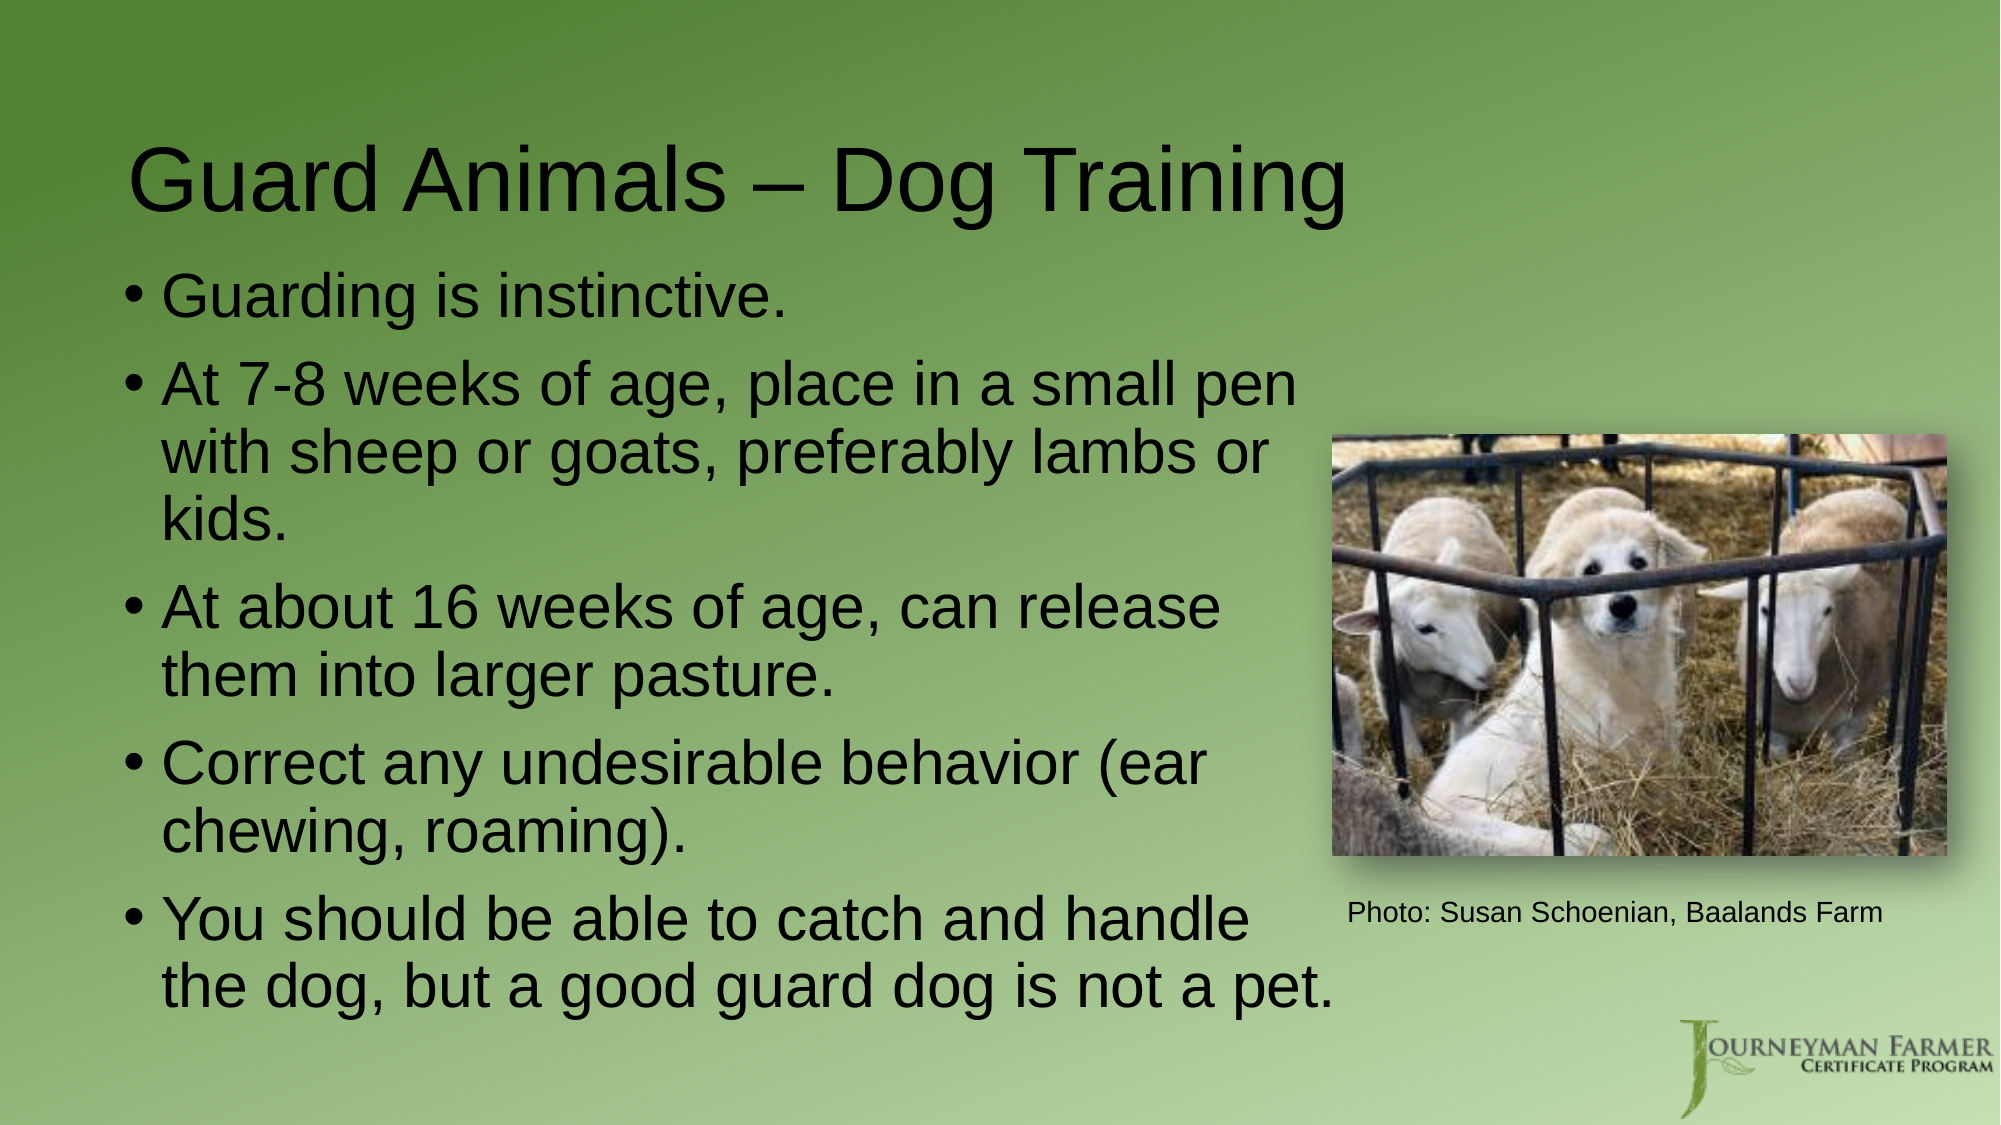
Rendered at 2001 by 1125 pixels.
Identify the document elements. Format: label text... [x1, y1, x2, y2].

picture [1332, 434, 1947, 856]
text_box Guard Animals – Dog Training [112, 88, 1388, 276]
text_box Guarding is instinctive. At 7-8 weeks of age, place in a small pen with sheep or goats, preferably lambs or kids. At about 16 weeks of age, can release them into larger pasture. Correct any undesirable behavior (ear chewing, roaming). You should be able to catch and handle the dog, but a good guard dog is not a pet. [109, 256, 1366, 932]
picture [1680, 1020, 1994, 1119]
text_box Photo: Susan Schoenian, Baalands Farm [1332, 885, 1947, 936]
